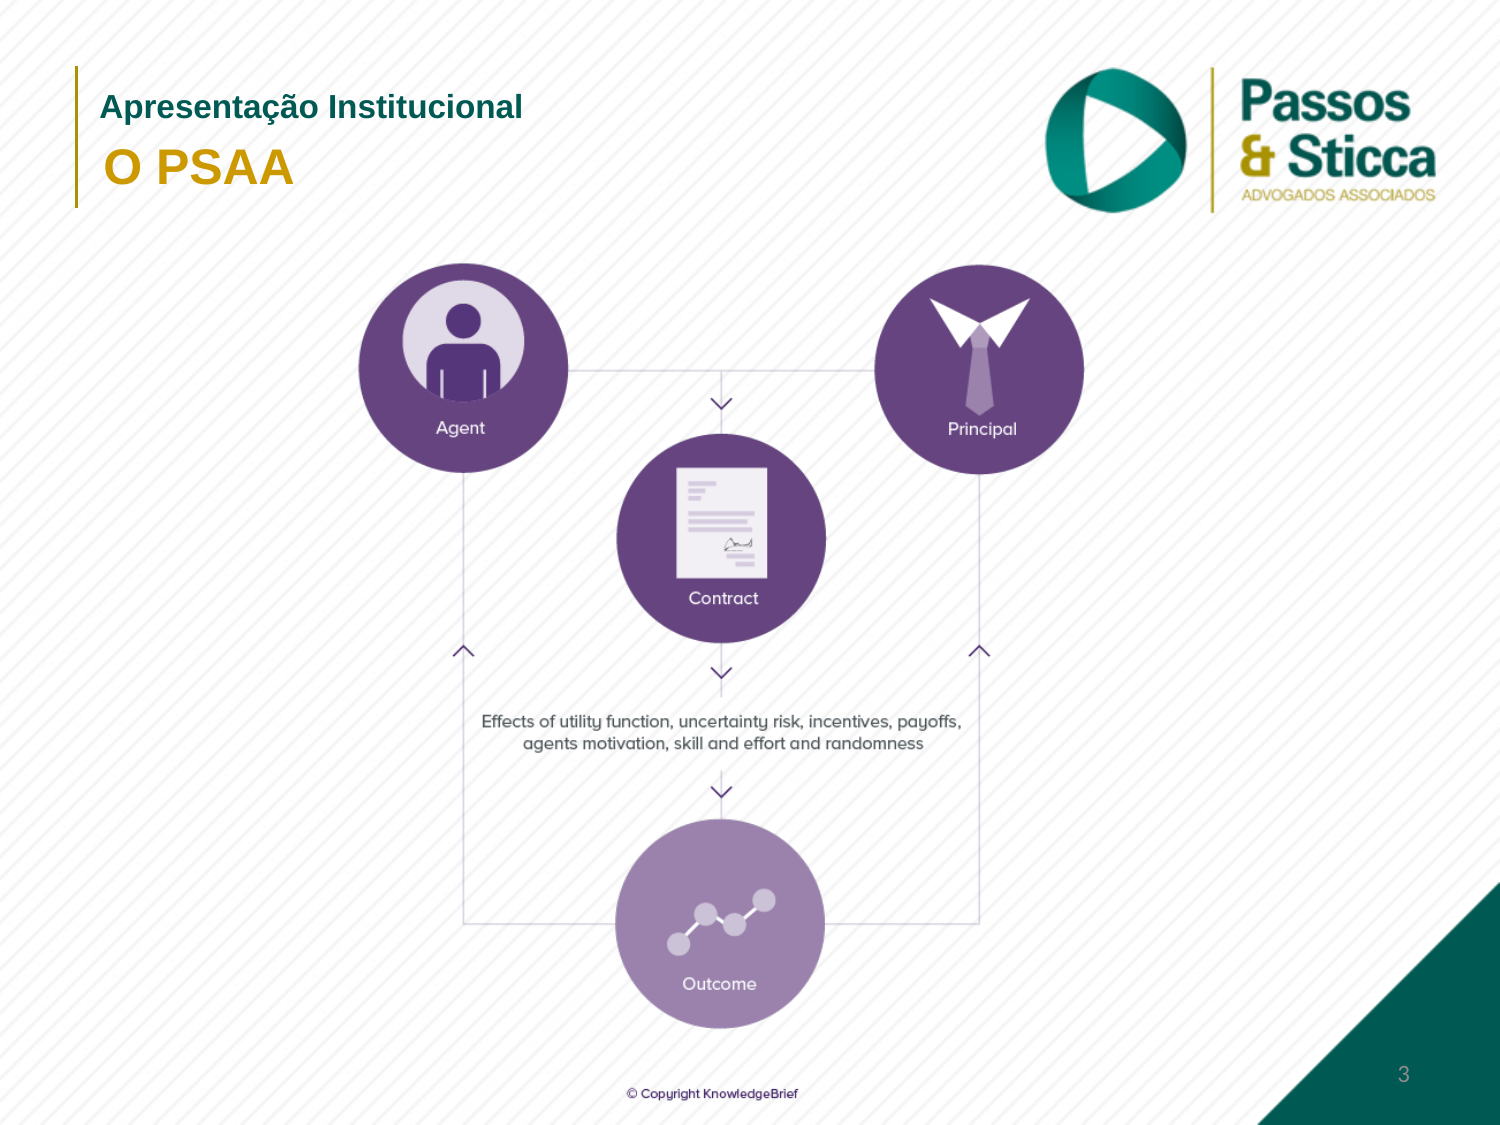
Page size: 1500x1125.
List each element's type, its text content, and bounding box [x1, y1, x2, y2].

slide_number 3 [1210, 1042, 1425, 1103]
picture [0, 0, 1500, 1125]
text_box O PSAA [88, 127, 833, 202]
text_box Apresentação Institucional [84, 66, 1089, 126]
